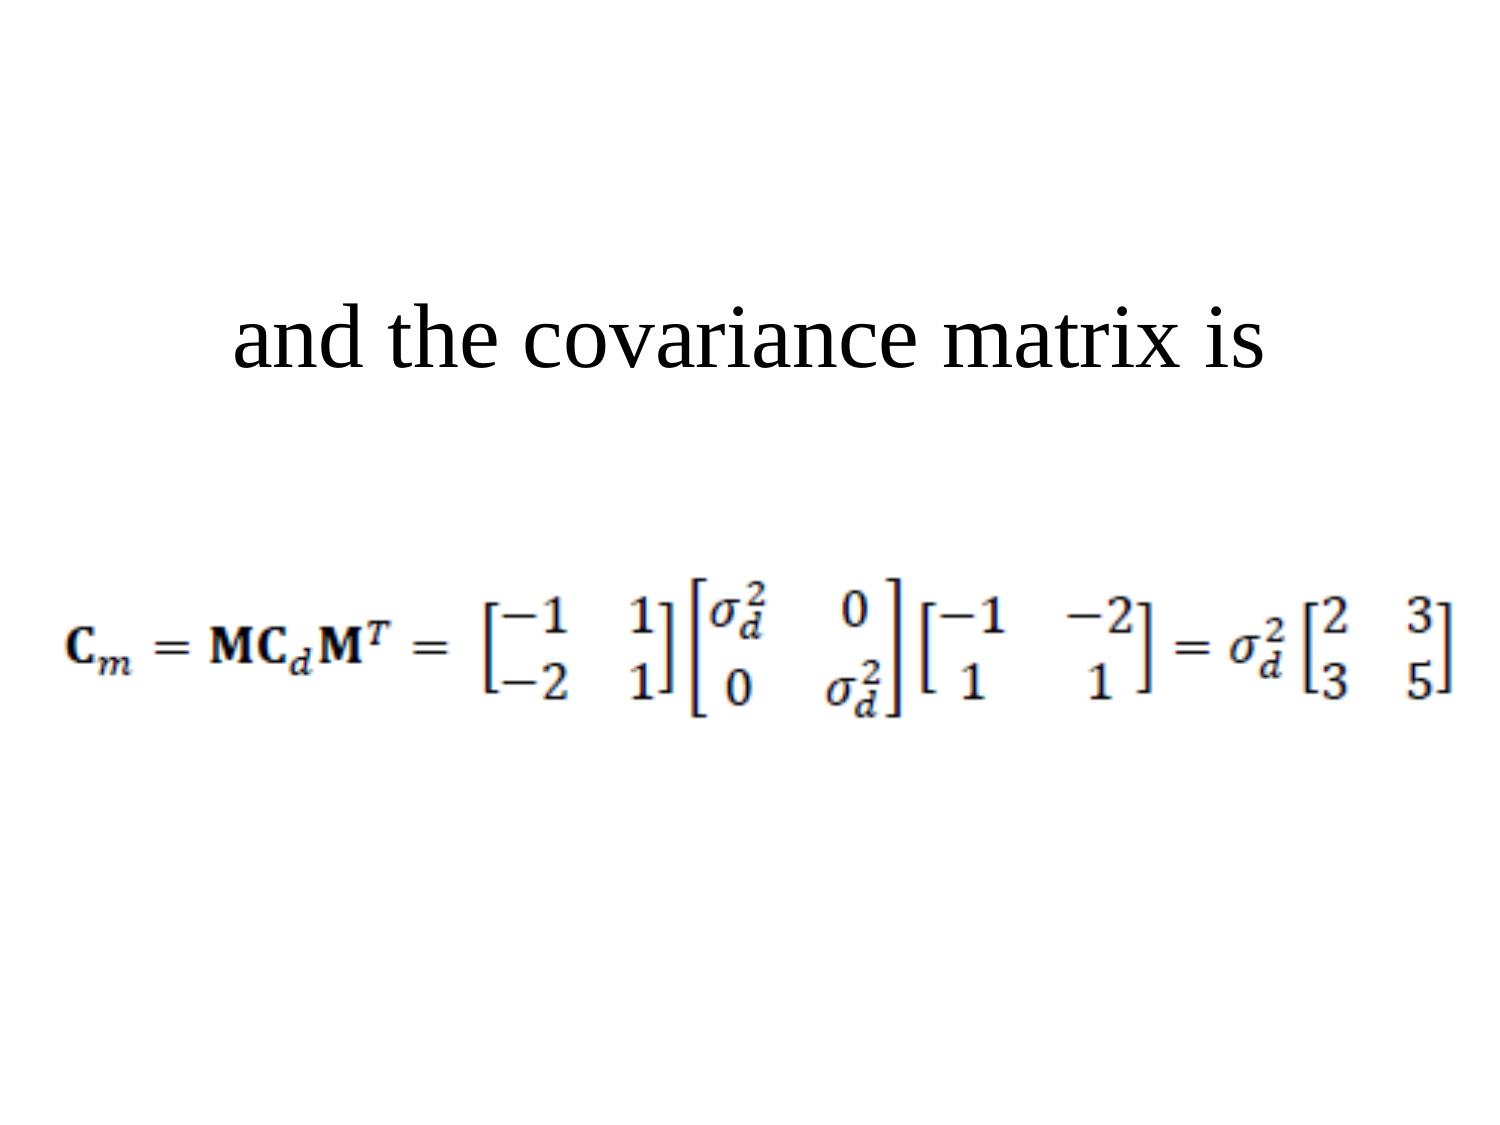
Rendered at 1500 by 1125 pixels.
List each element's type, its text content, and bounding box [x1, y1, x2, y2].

title and the covariance matrix is [74, 237, 1426, 426]
picture [38, 499, 1477, 788]
